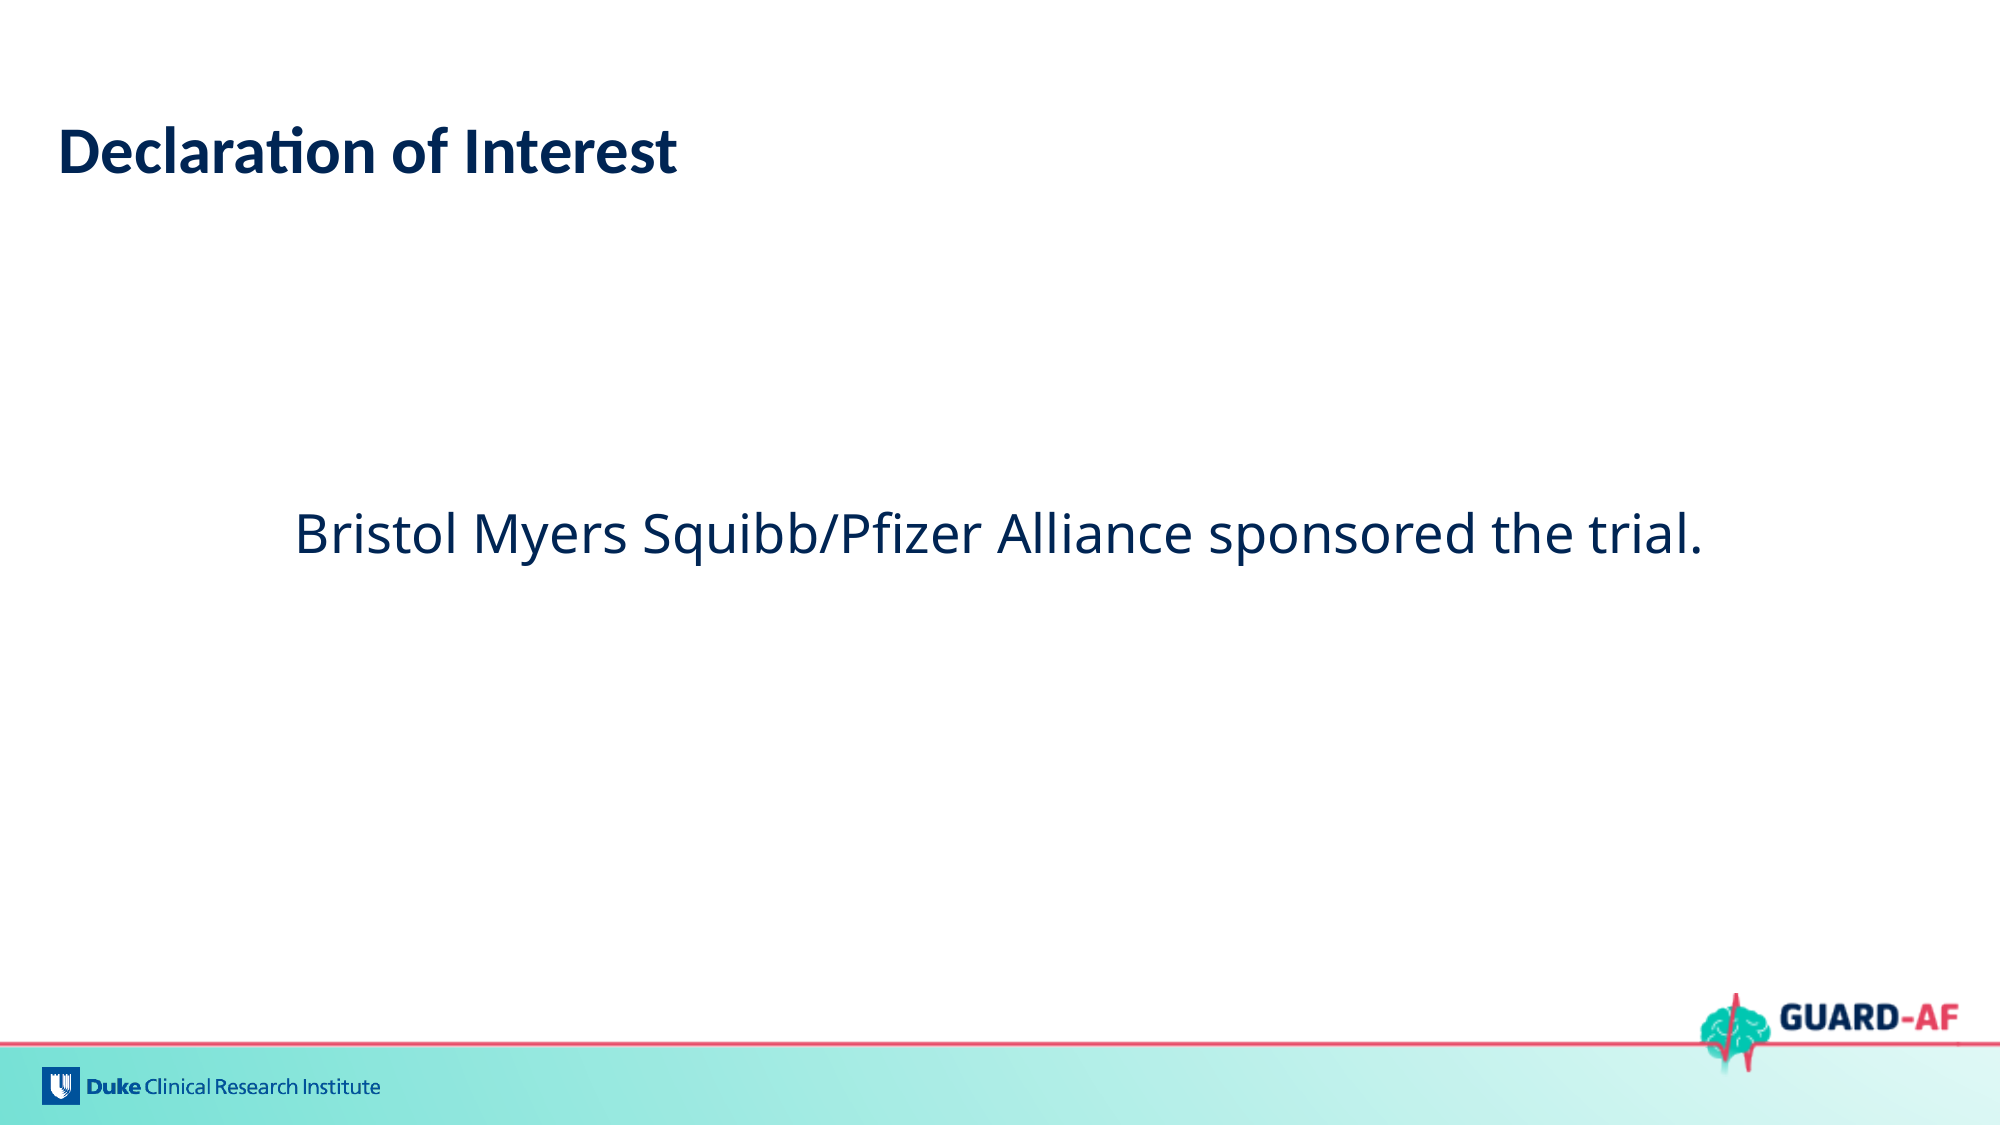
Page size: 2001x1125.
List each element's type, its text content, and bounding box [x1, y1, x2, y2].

list Bristol Myers Squibb/Pfizer Alliance sponsored the trial. [59, 216, 1941, 847]
title Declaration of Interest [59, 59, 1943, 188]
picture [0, 993, 2000, 1125]
